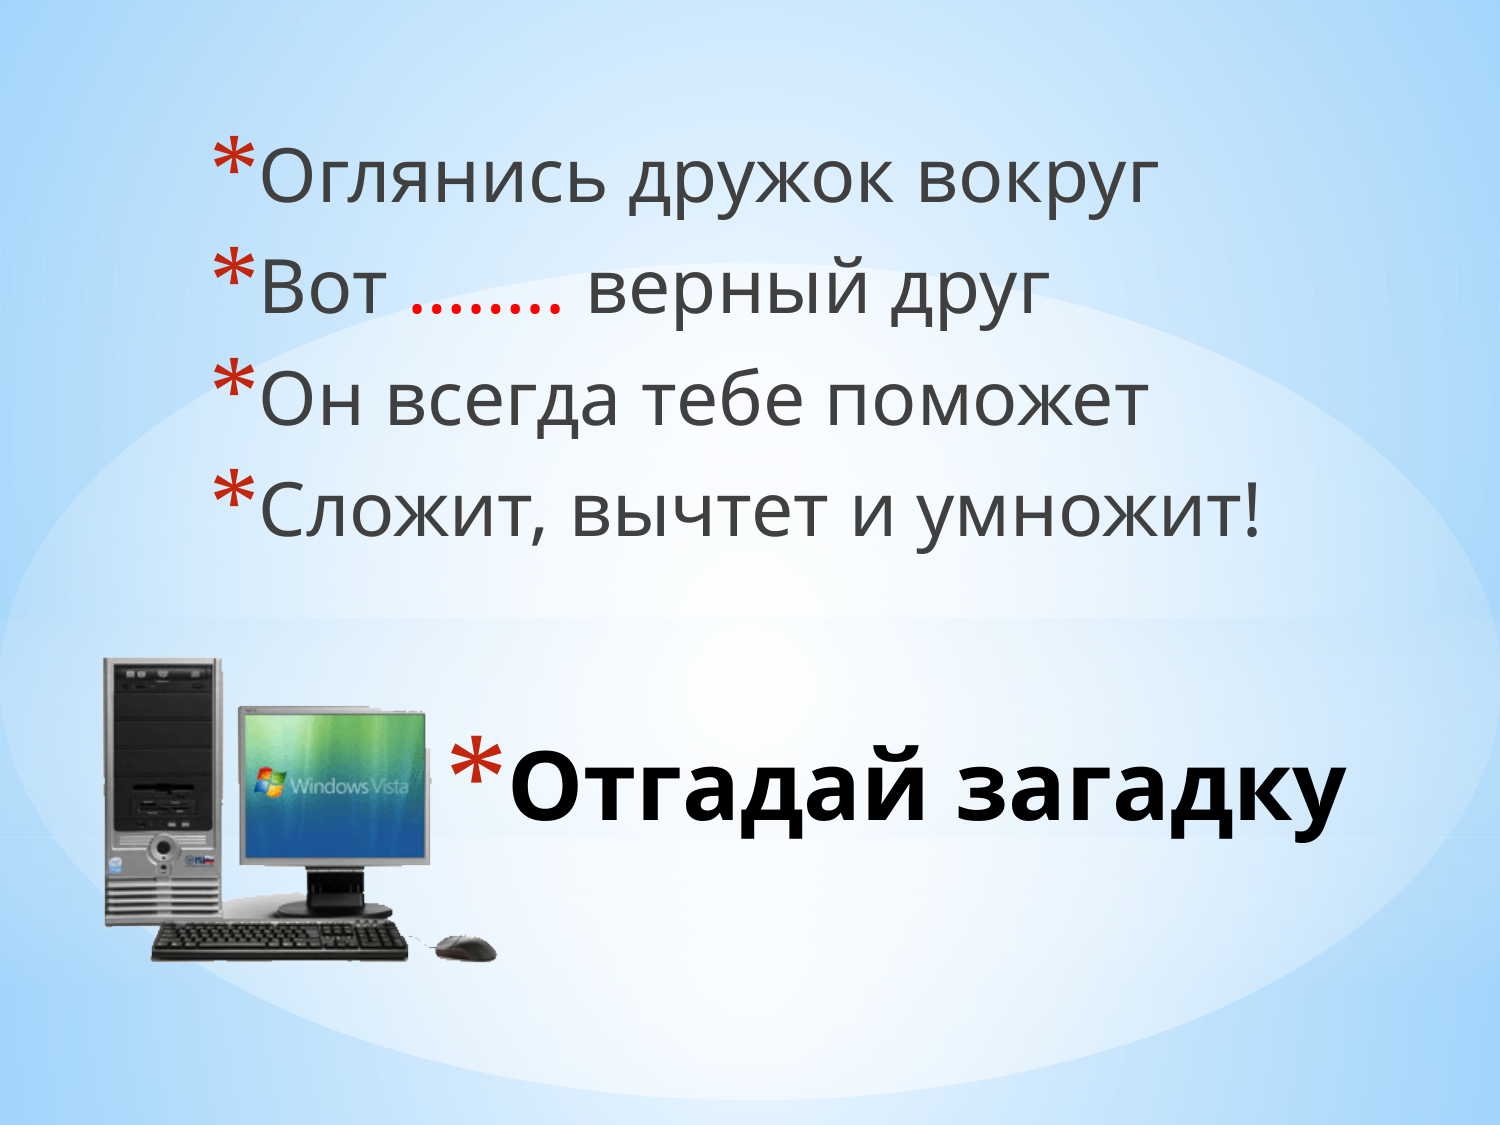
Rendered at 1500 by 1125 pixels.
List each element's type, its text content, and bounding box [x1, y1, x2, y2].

picture [64, 609, 534, 1045]
title Отгадай загадку [539, 717, 1363, 905]
list Оглянись дружок вокруг Вот …….. верный друг Он всегда тебе поможет Сложит, вычтет и умножит! [187, 120, 1400, 690]
